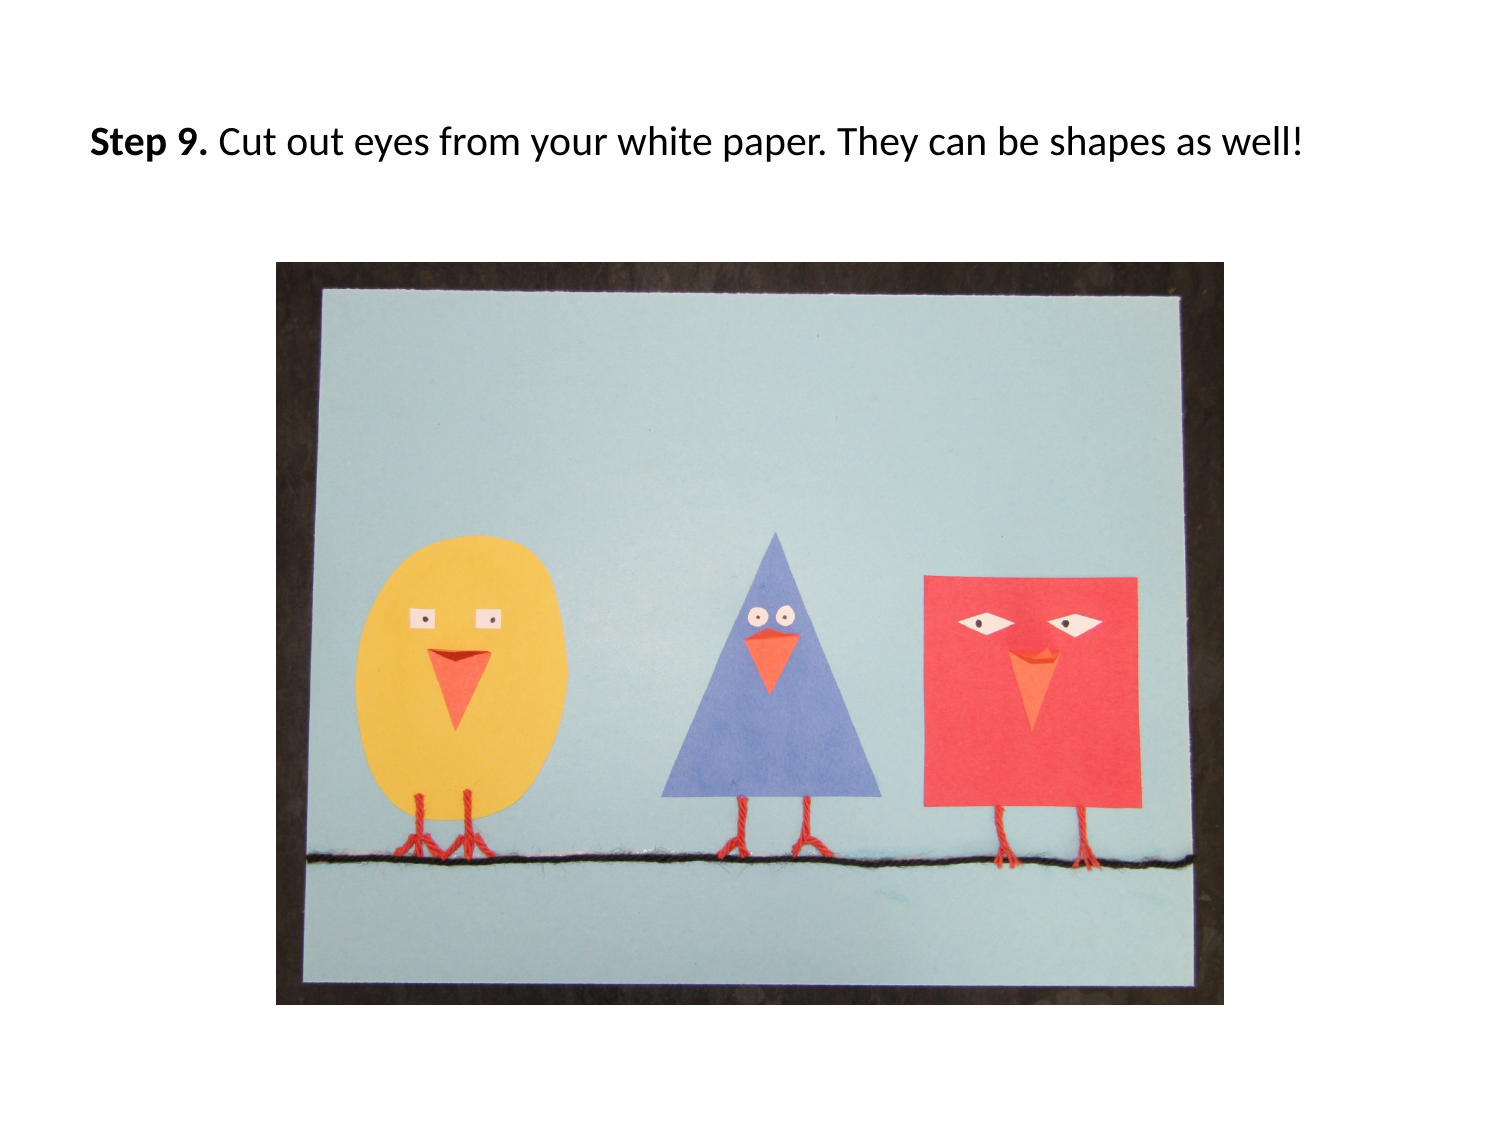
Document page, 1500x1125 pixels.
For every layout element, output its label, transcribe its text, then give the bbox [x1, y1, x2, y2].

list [275, 262, 1224, 1006]
title Step 9. Cut out eyes from your white paper. They can be shapes as well! [75, 45, 1425, 233]
